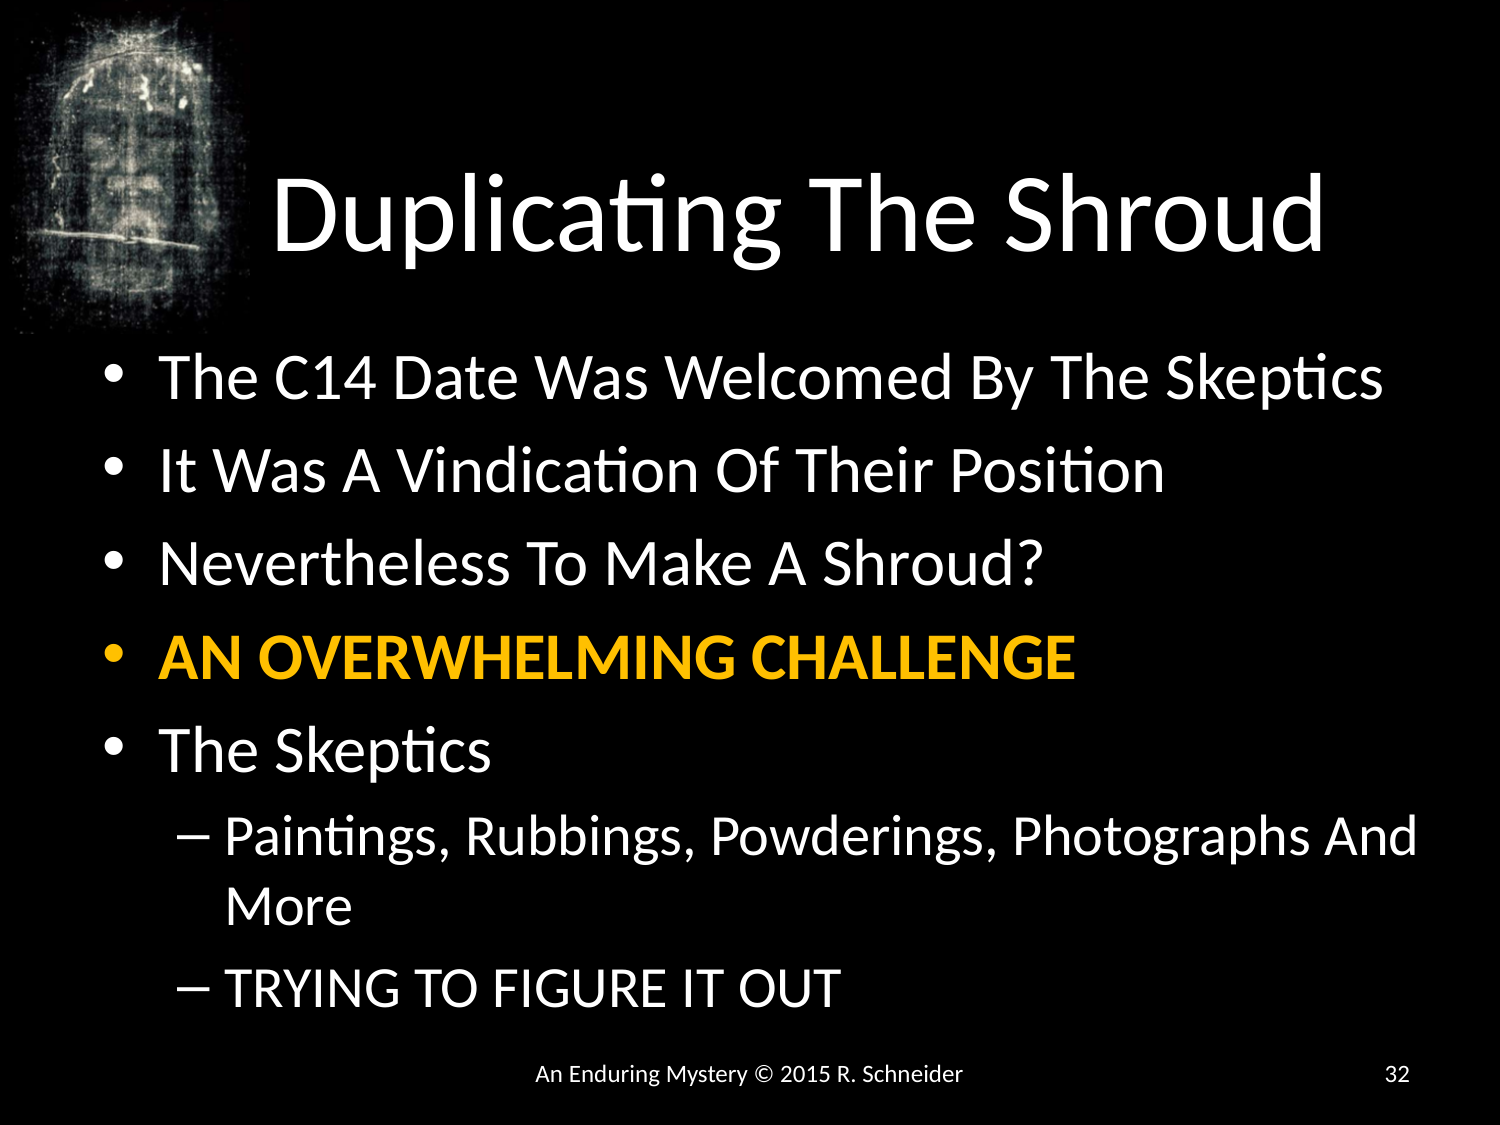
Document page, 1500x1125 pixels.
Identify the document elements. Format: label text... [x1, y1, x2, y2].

list The C14 Date Was Welcomed By The Skeptics It Was A Vindication Of Their Position Nevertheless To Make A Shroud? AN OVERWHELMING CHALLENGE The Skeptics Paintings, Rubbings, Powderings, Photographs And More TRYING TO FIGURE IT OUT [87, 324, 1438, 1068]
footer An Enduring Mystery © 2015 R. Schneider [512, 1042, 988, 1103]
slide_number 32 [1074, 1042, 1425, 1103]
picture [0, 0, 250, 334]
title Duplicating The Shroud [125, 112, 1475, 300]
